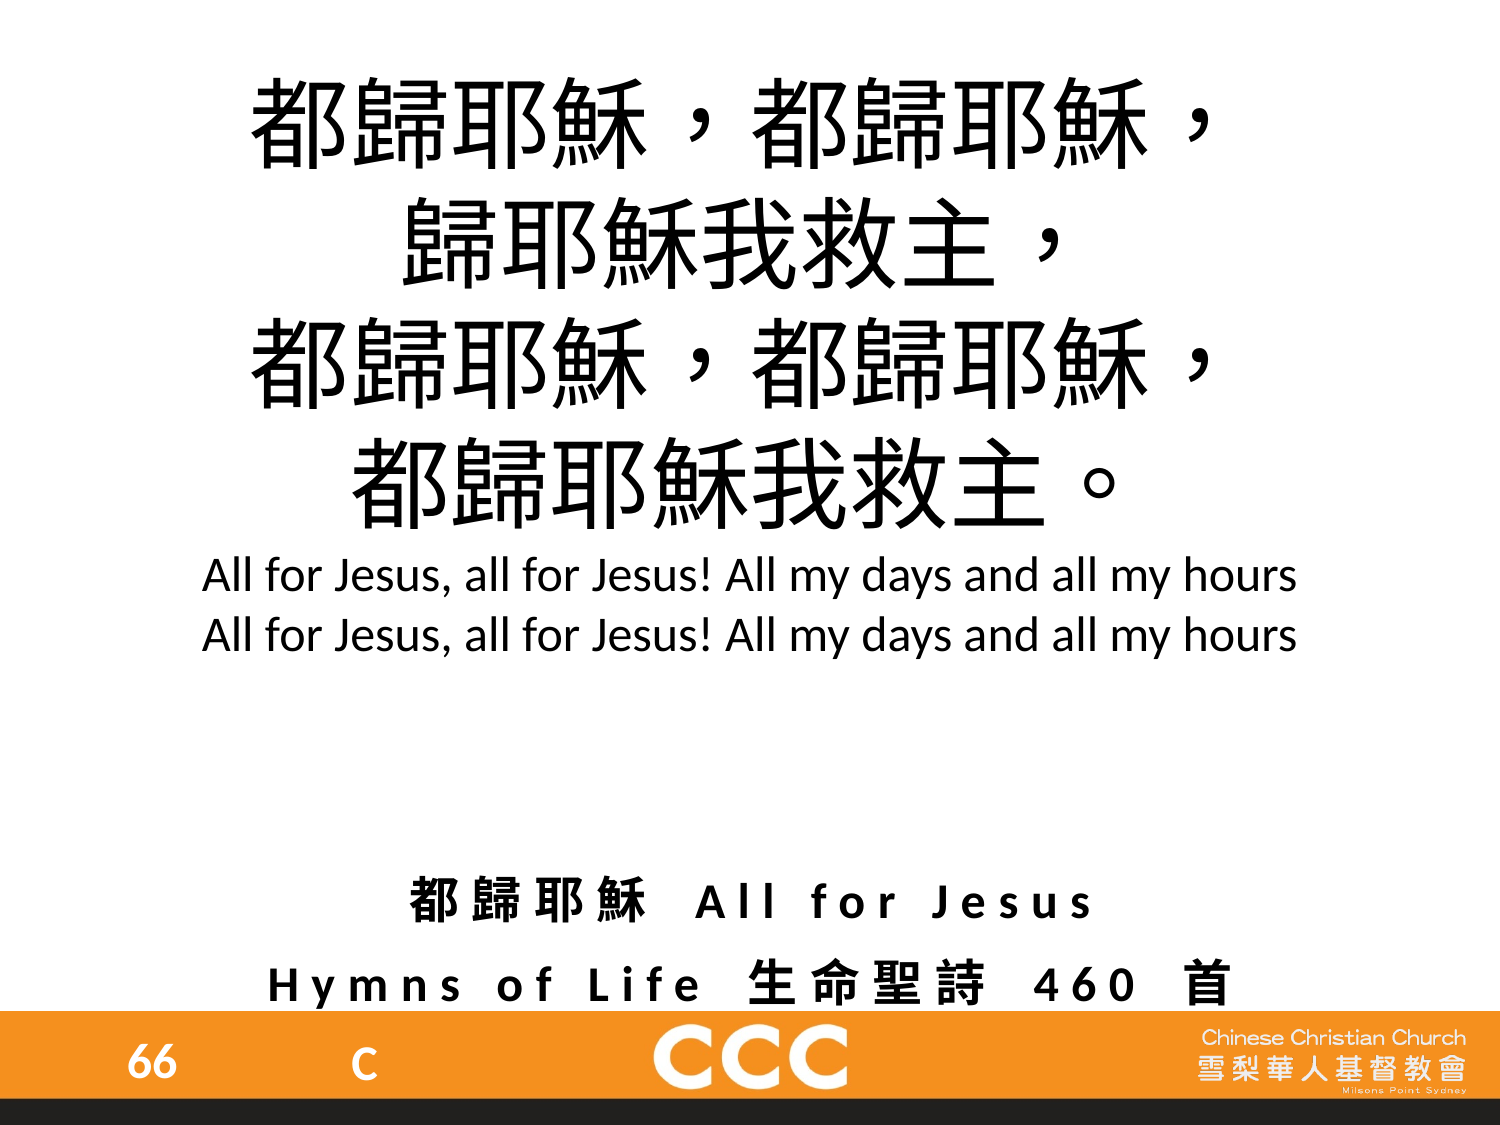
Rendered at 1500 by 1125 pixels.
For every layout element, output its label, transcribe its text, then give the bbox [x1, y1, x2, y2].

slide_number 66 [112, 1020, 215, 1094]
text_box C [336, 1023, 486, 1099]
picture [0, 1011, 1500, 1125]
text_box 都歸耶穌 All for Jesus Hymns of Life 生命聖詩 460 首 [194, 861, 1306, 1019]
text_box 都歸耶穌，都歸耶穌， 歸耶穌我救主， 都歸耶穌，都歸耶穌， 都歸耶穌我救主。 All for Jesus, all for Jesus! All my days and all my hours All for Jesus, all for Jesus! All my days and all my hours [0, 54, 1500, 669]
